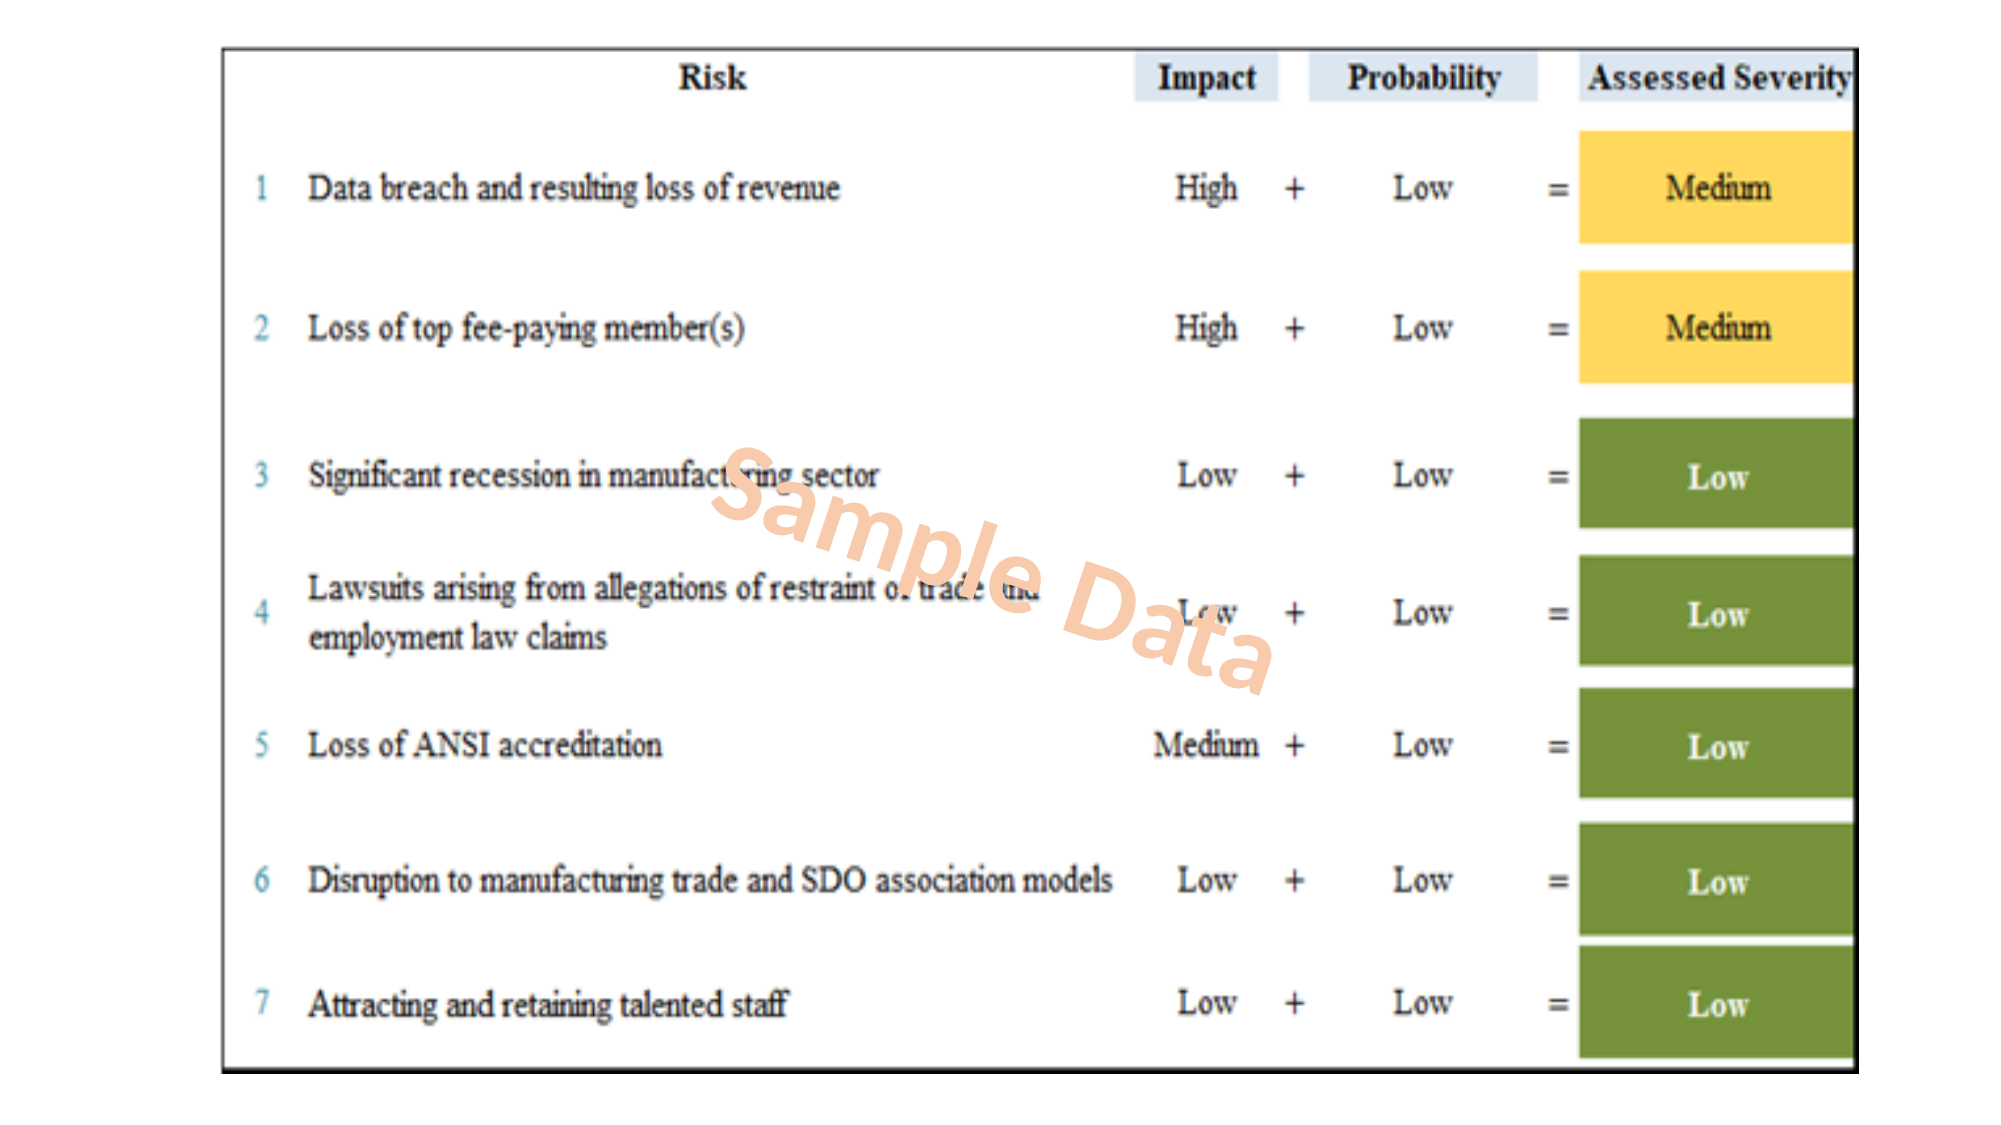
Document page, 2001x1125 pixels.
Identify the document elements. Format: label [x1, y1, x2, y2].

picture [220, 46, 1859, 1074]
